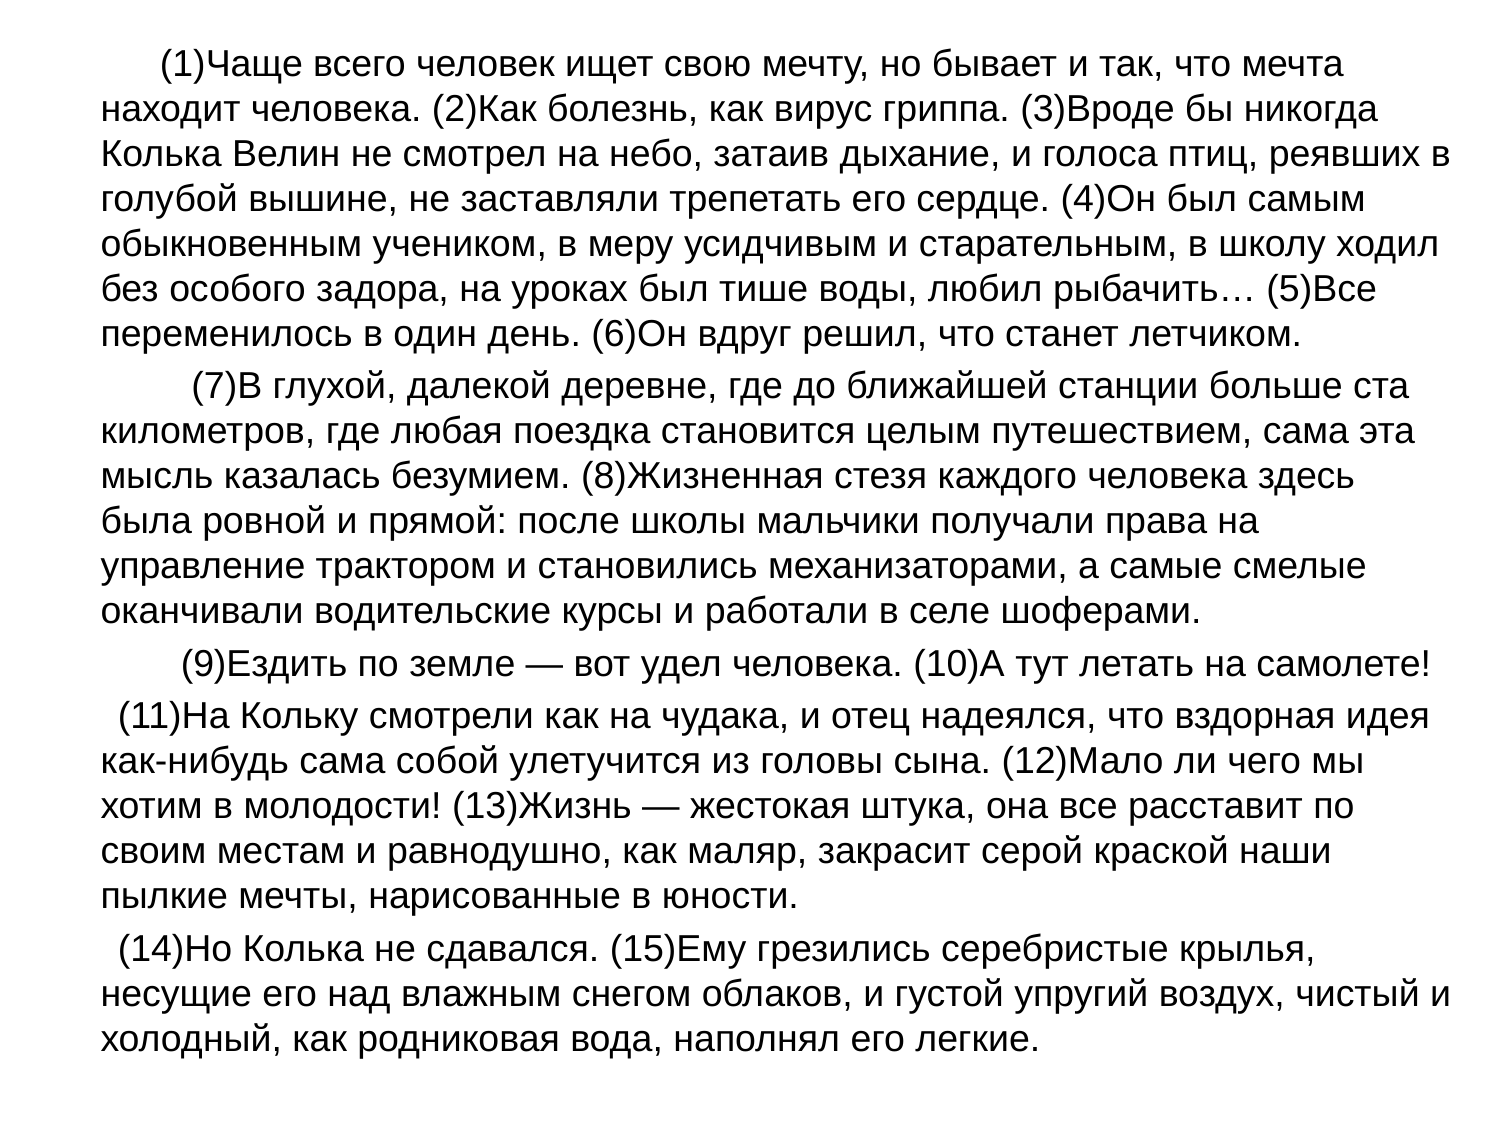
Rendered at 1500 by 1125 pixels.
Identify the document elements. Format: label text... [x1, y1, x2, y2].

list (1)Чаще всего человек ищет свою мечту, но бывает и так, что мечта находит человека. (2)Как болезнь, как вирус гриппа. (3)Вроде бы никогда Колька Велин не смотрел на небо, затаив дыхание, и голоса птиц, реявших в голубой вышине, не заставляли трепетать его сердце. (4)Он был самым обыкновенным учеником, в меру усидчивым и старательным, в школу ходил без особого задора, на уроках был тише воды, любил рыбачить… (5)Все переменилось в один день. (6)Он вдруг решил, что станет летчиком. (7)В глухой, далекой деревне, где до ближайшей станции больше ста километров, где любая поездка становится целым путешествием, сама эта мысль казалась безумием. (8)Жизненная стезя каждого человека здесь была ровной и прямой: после школы мальчики получали права на управление трактором и становились механизаторами, а самые смелые оканчивали водительские курсы и работали в селе шоферами. (9)Ездить по земле — вот удел человека. (10)А тут летать на самолете! (11)На Кольку смотрели как на чудака, и отец надеялся, что вздорная идея как-нибудь сама собой улетучится из головы сына. (12)Мало ли чего мы хотим в молодости! (13)Жизнь — жестокая штука, она все расставит по своим местам и равнодушно, как маляр, закрасит серой краской наши пылкие мечты, нарисованные в юности. (14)Но Колька не сдавался. (15)Ему грезились серебристые крылья, несущие его над влажным снегом облаков, и густой упругий воздух, чистый и холодный, как родниковая вода, наполнял его легкие. [29, 30, 1471, 1083]
